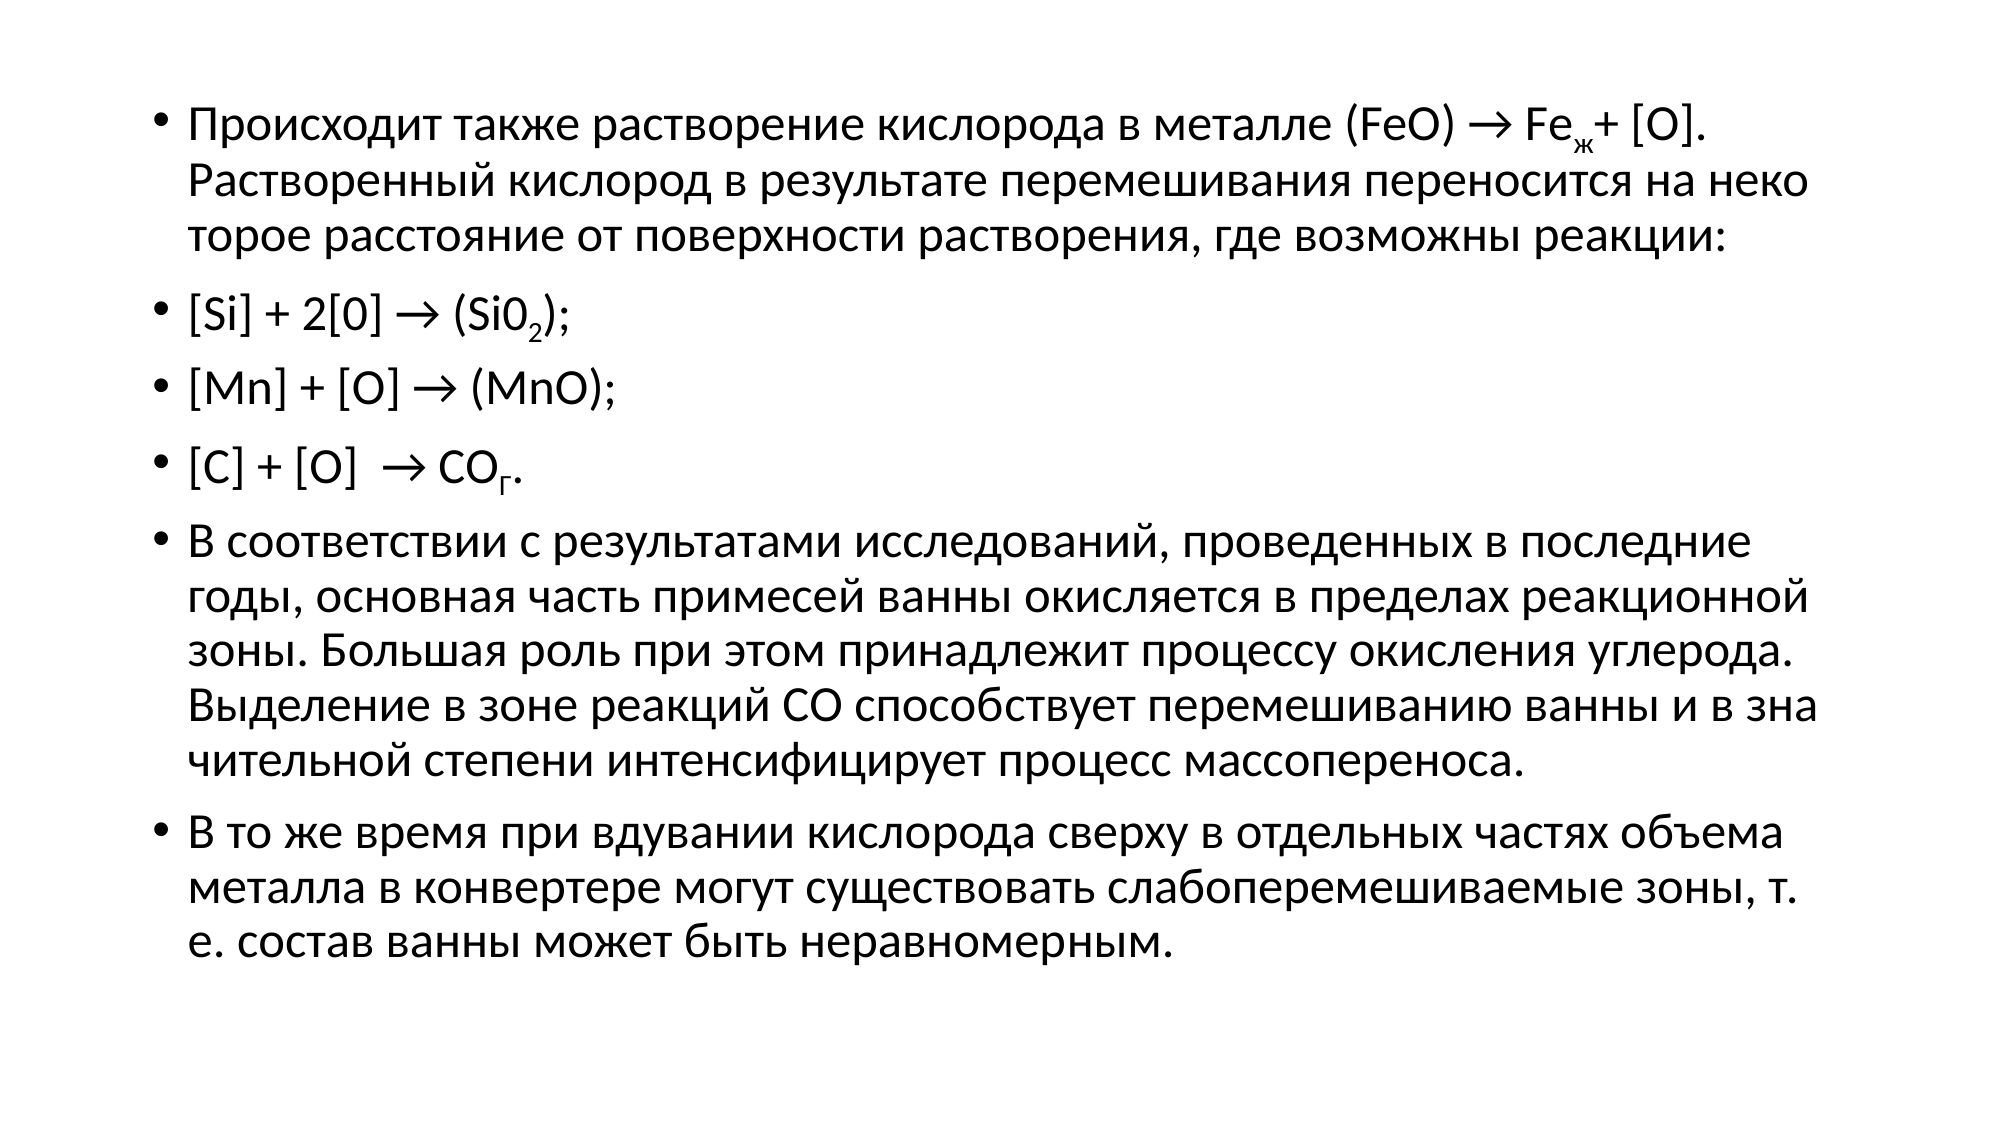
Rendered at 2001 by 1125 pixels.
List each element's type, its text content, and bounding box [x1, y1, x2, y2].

list Происходит также растворение кис­лорода в металле (FeO) → Fеж+ [О]. Растворенный кислород в результате перемешивания переносится на неко­торое расстояние от поверхности ра­створения, где возможны реакции: [Si] + 2[0] → (Si02); [Mn] + [О] → (MnO); [С] + [О] → СОГ. В соответствии с результатами ис­следований, проведенных в последние годы, основная часть примесей ванны окисляется в пределах реакционной зоны. Большая роль при этом принад­лежит процессу окисления углерода. Выделение в зоне реакций СО способ­ствует перемешиванию ванны и в зна­чительной степени интенсифицирует процесс массопереноса. В то же время при вдувании кисло­рода сверху в отдельных частях объема металла в конвертере могут существо­вать слабоперемешиваемые зоны, т. е. состав ванны может быть неравномер­ным. [137, 83, 1863, 1063]
